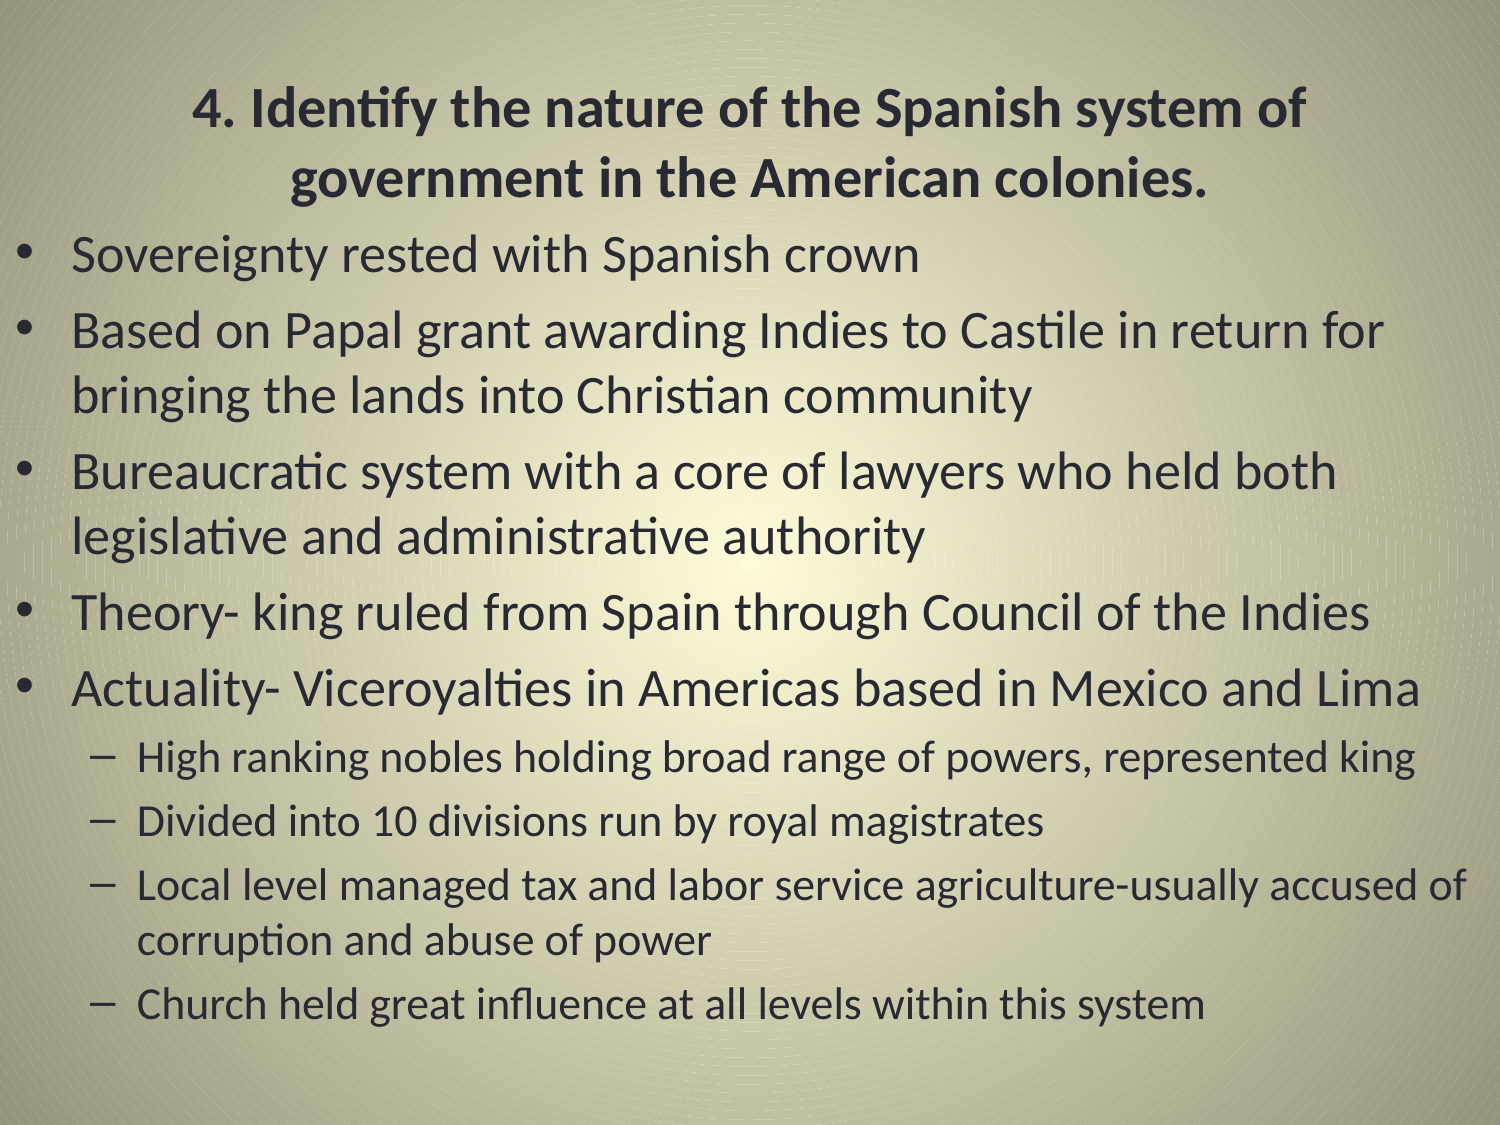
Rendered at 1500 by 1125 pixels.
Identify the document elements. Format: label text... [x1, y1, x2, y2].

title 4. Identify the nature of the Spanish system of government in the American colonies. [75, 45, 1425, 211]
list Sovereignty rested with Spanish crown Based on Papal grant awarding Indies to Castile in return for bringing the lands into Christian community Bureaucratic system with a core of lawyers who held both legislative and administrative authority Theory- king ruled from Spain through Council of the Indies Actuality- Viceroyalties in Americas based in Mexico and Lima High ranking nobles holding broad range of powers, represented king Divided into 10 divisions run by royal magistrates Local level managed tax and labor service agriculture-usually accused of corruption and abuse of power Church held great influence at all levels within this system [0, 211, 1500, 1125]
